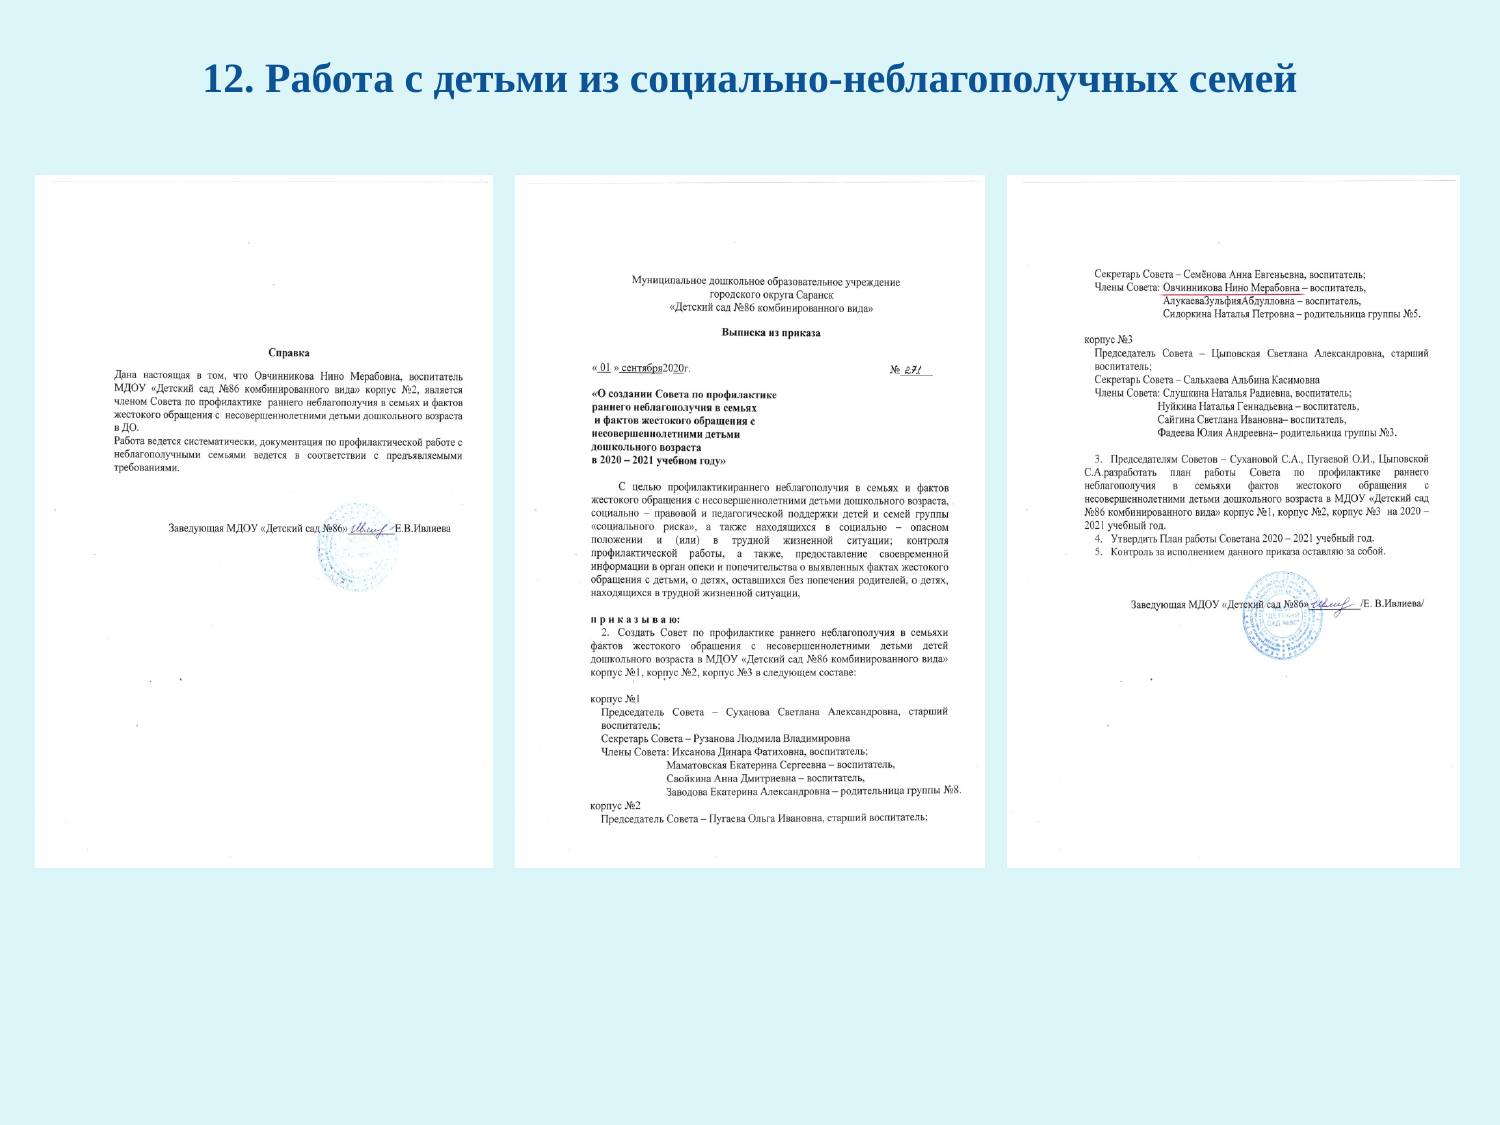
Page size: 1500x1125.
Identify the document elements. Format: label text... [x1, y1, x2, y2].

title 12. Работа с детьми из социально-неблагополучных семей [75, 35, 1425, 118]
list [1007, 175, 1460, 868]
picture [515, 175, 985, 868]
picture [34, 175, 493, 868]
